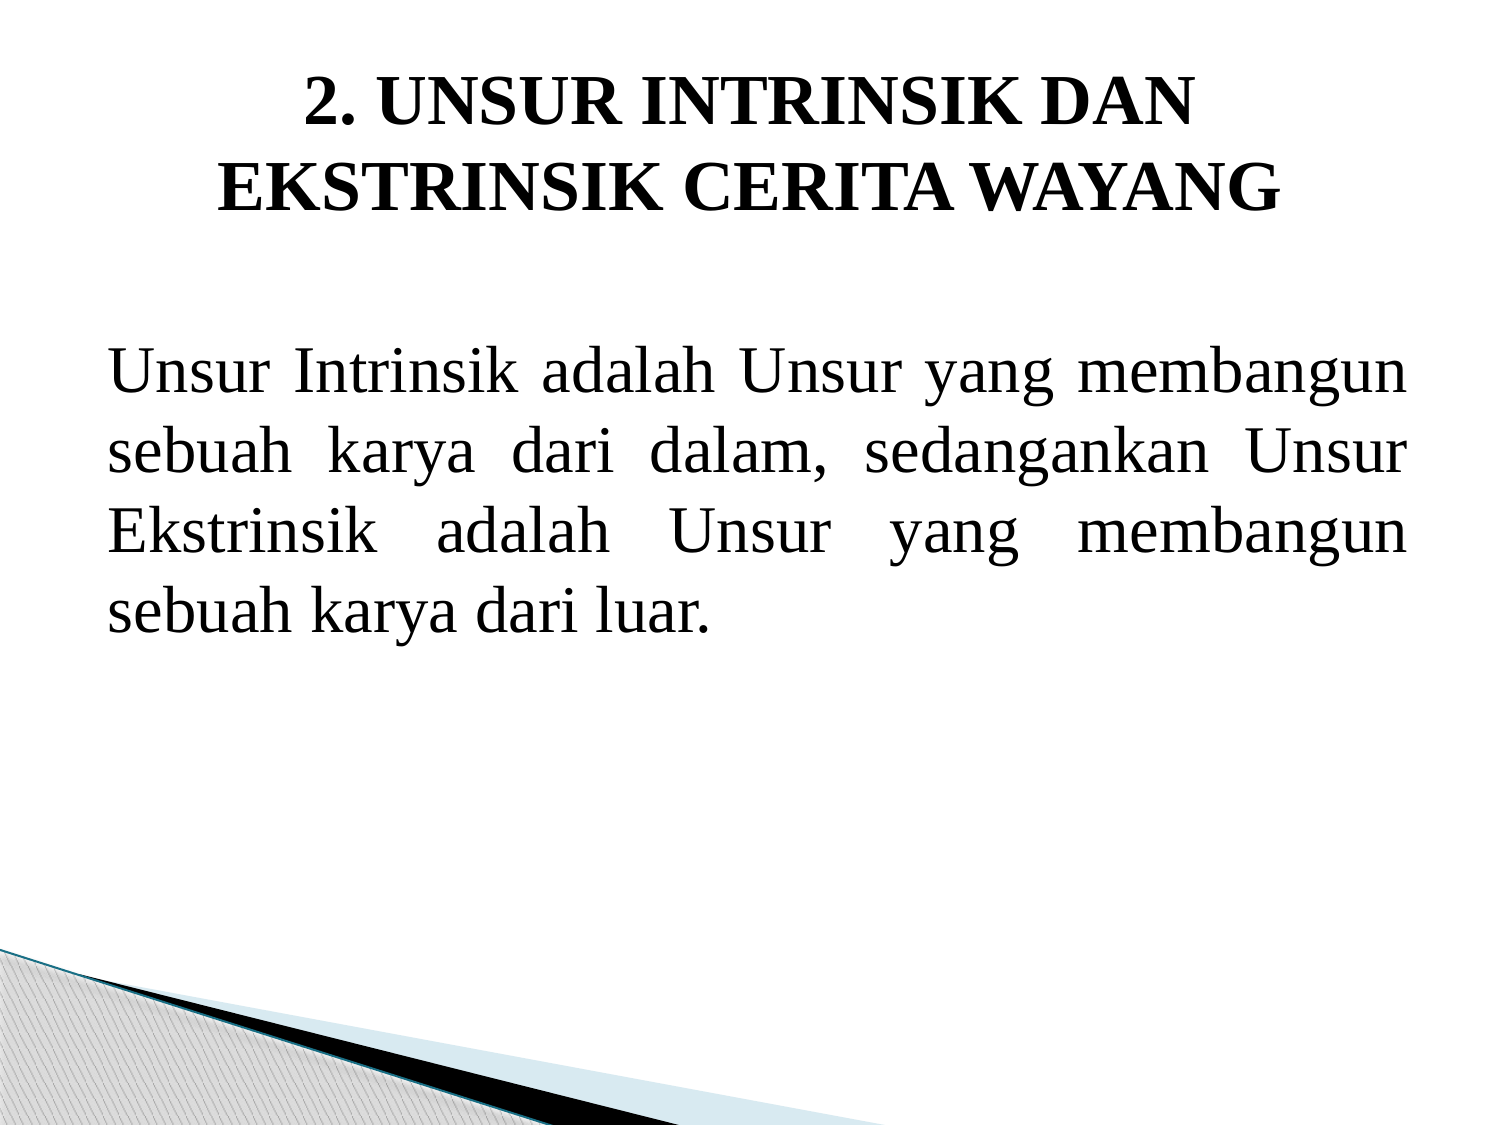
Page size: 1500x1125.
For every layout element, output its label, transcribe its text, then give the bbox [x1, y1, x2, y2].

list Unsur Intrinsik adalah Unsur yang membangun sebuah karya dari dalam, sedangankan Unsur Ekstrinsik adalah Unsur yang membangun sebuah karya dari luar. [75, 318, 1425, 725]
title 2. UNSUR INTRINSIK DAN EKSTRINSIK CERITA WAYANG [75, 45, 1425, 233]
